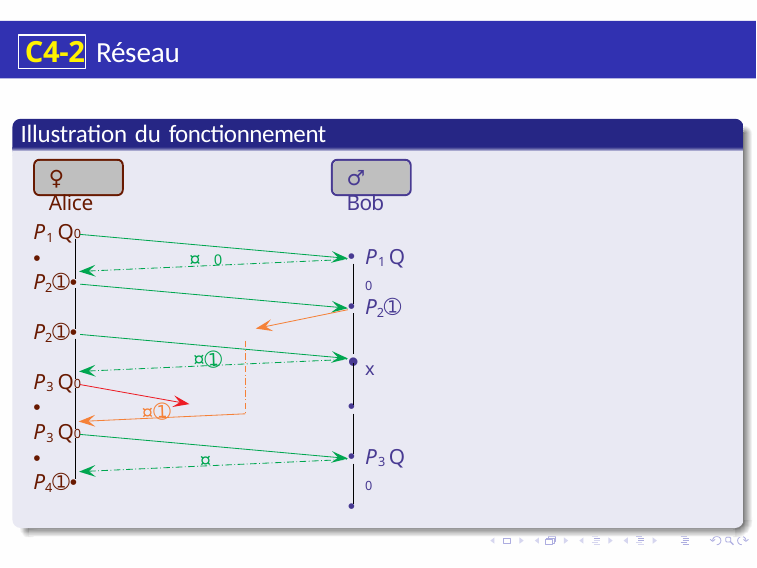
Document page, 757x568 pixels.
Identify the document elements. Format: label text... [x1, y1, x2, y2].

text_box C4-2 [18, 34, 86, 69]
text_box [78, 258, 349, 358]
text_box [12, 122, 753, 538]
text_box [78, 383, 349, 458]
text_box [78, 458, 349, 478]
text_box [78, 358, 349, 377]
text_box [74, 233, 354, 505]
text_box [330, 158, 412, 197]
text_box Illustration du fonctionnement [18, 115, 329, 121]
title Réseau [93, 30, 184, 115]
